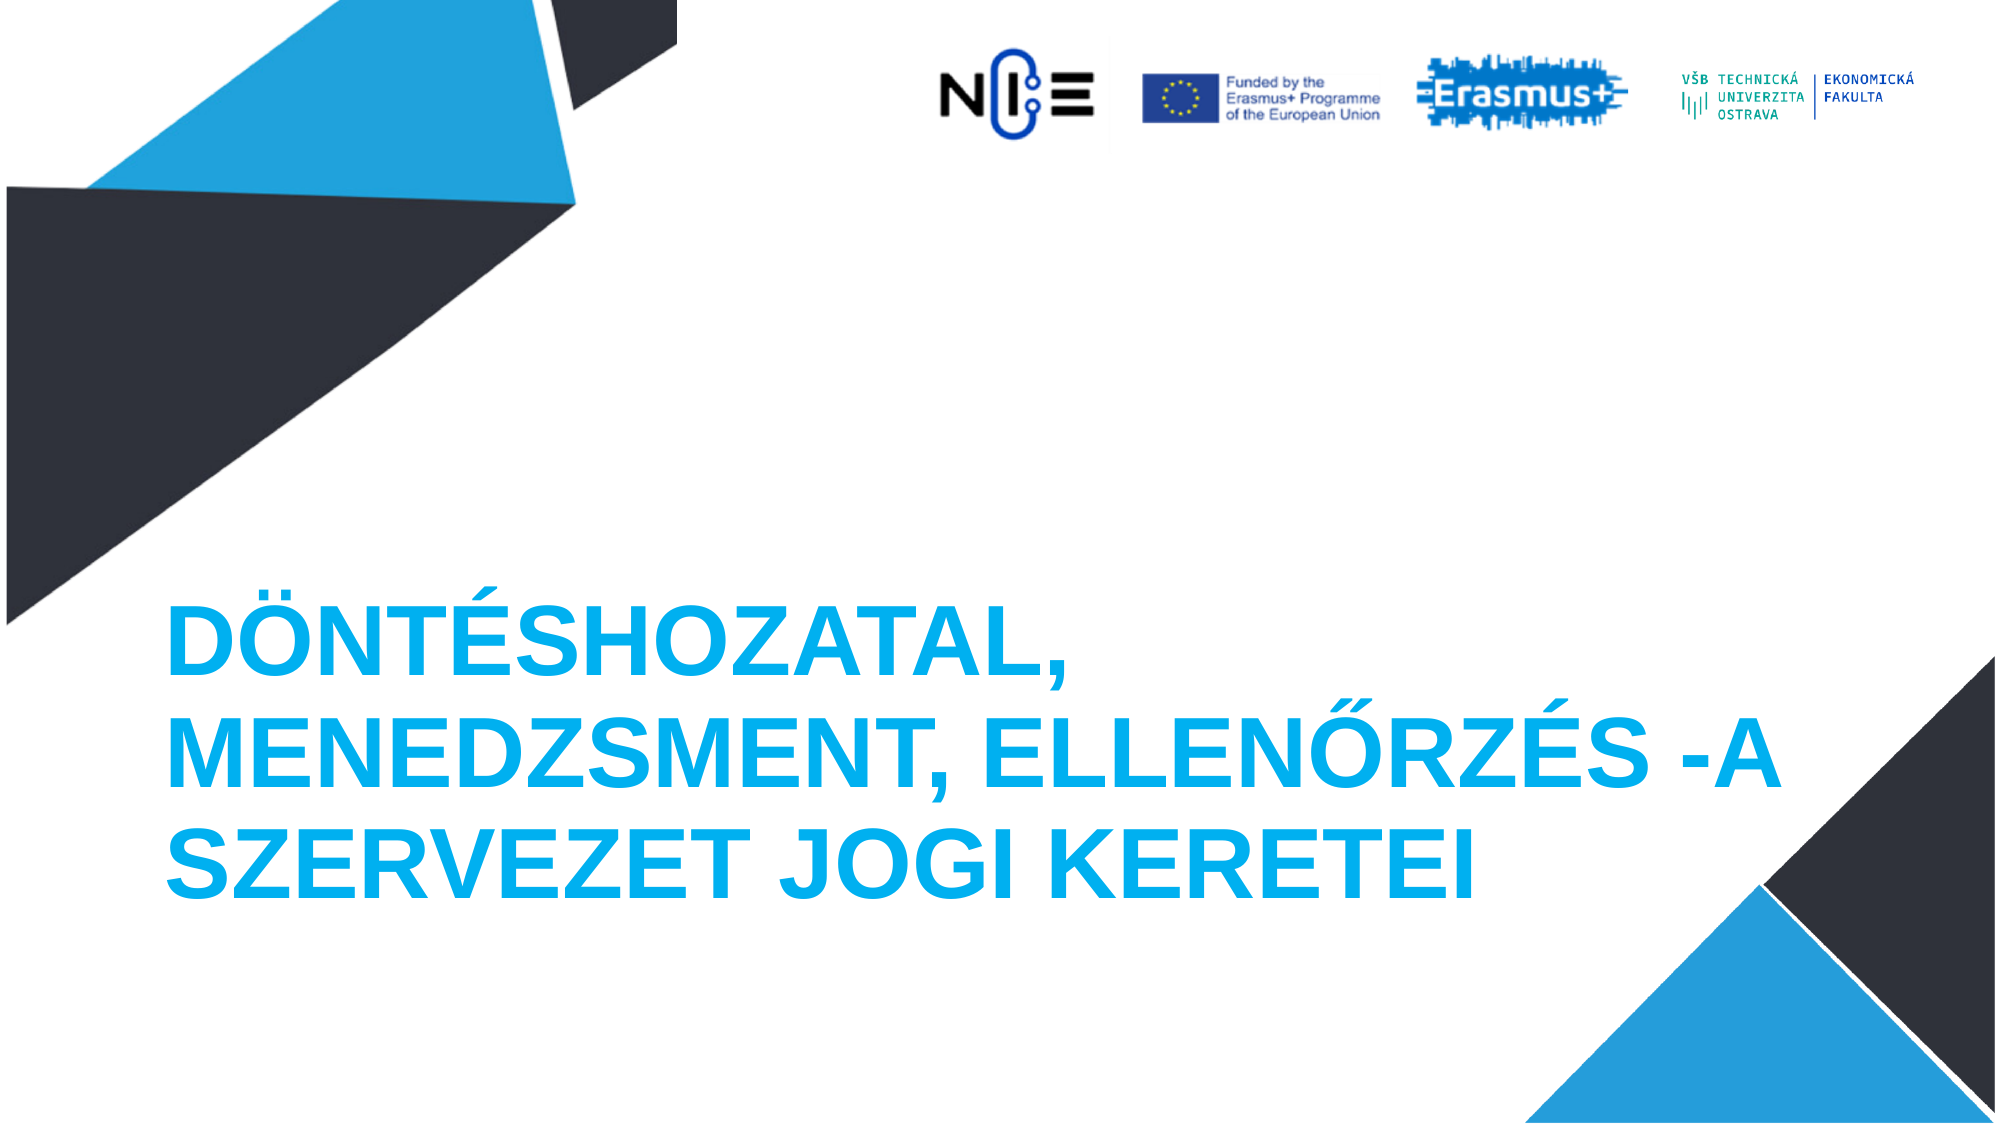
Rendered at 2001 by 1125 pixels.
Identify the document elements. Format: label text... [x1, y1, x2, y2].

picture [6, 0, 677, 632]
picture [909, 36, 1941, 202]
title Döntéshozatal, Menedzsment, Ellenőrzés -a szervezet jogi keretei [149, 527, 1827, 1040]
picture [1384, 647, 2000, 1125]
